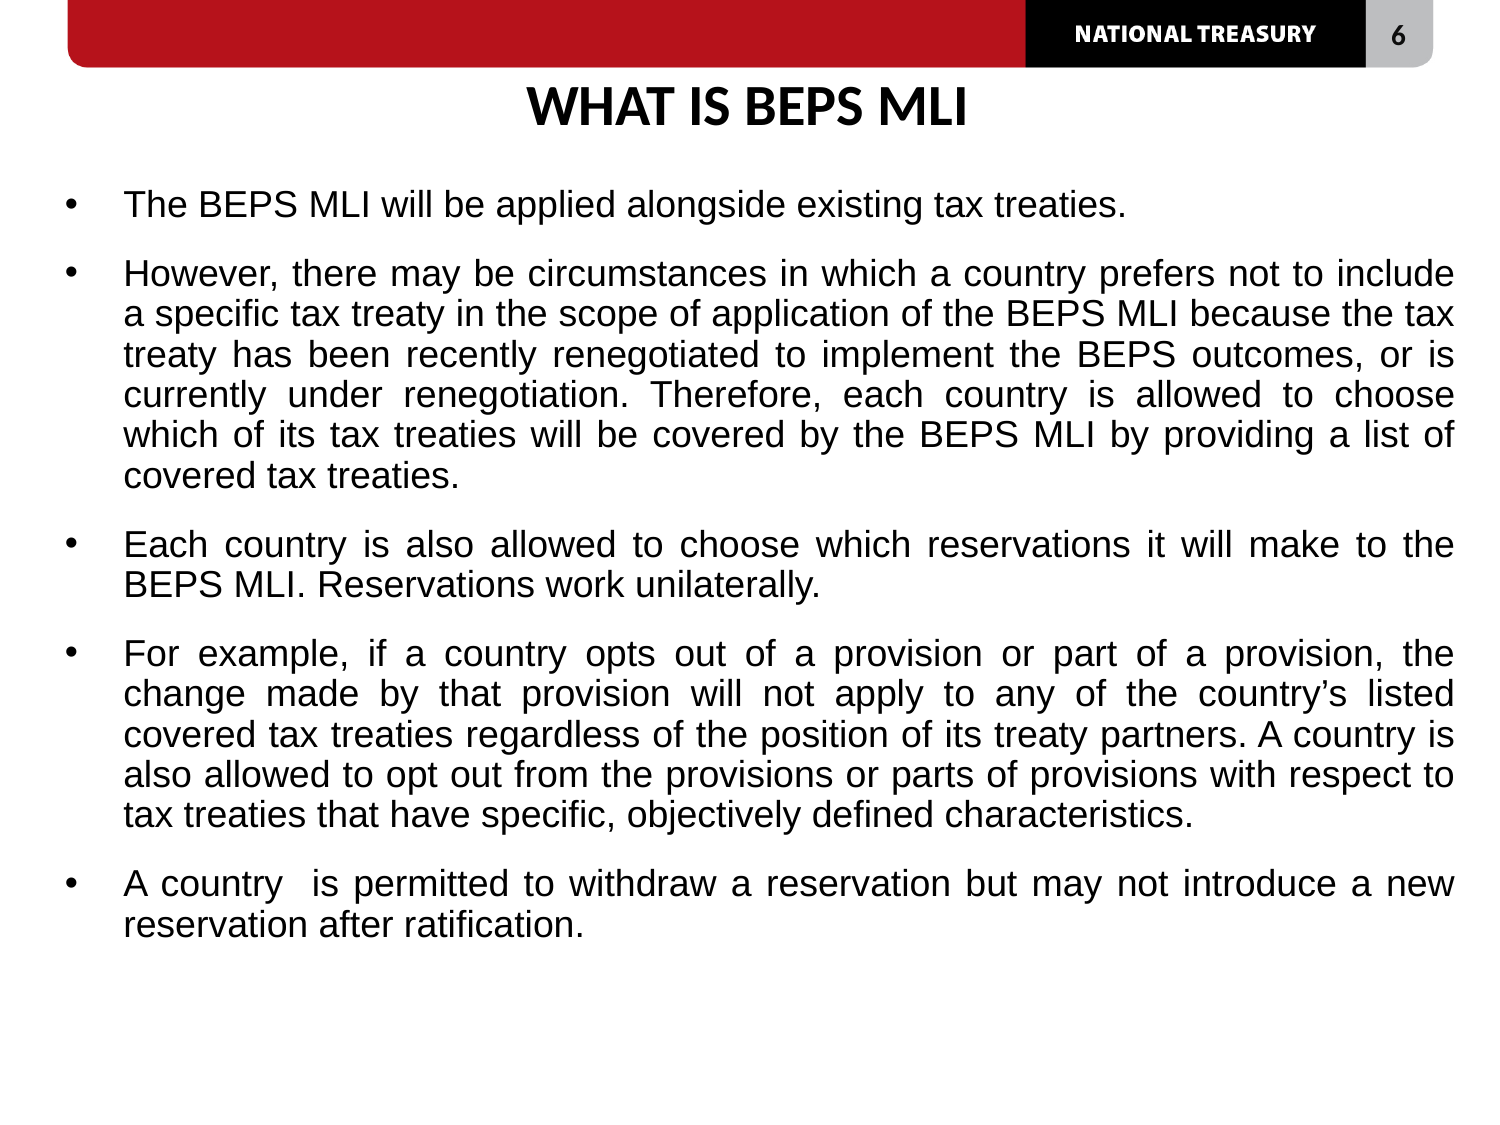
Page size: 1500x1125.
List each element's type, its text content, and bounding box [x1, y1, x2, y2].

title WHAT IS BEPS MLI [47, 55, 1448, 157]
picture [0, 0, 1500, 1125]
list The BEPS MLI will be applied alongside existing tax treaties. However, there may be circumstances in which a country prefers not to include a specific tax treaty in the scope of application of the BEPS MLI because the tax treaty has been recently renegotiated to implement the BEPS outcomes, or is currently under renegotiation. Therefore, each country is allowed to choose which of its tax treaties will be covered by the BEPS MLI by providing a list of covered tax treaties. Each country is also allowed to choose which reservations it will make to the BEPS MLI. Reservations work unilaterally. For example, if a country opts out of a provision or part of a provision, the change made by that provision will not apply to any of the country’s listed covered tax treaties regardless of the position of its treaty partners. A country is also allowed to opt out from the provisions or parts of provisions with respect to tax treaties that have specific, objectively defined characteristics. A country is permitted to withdraw a reservation but may not introduce a new reservation after ratification. [49, 177, 1471, 1125]
